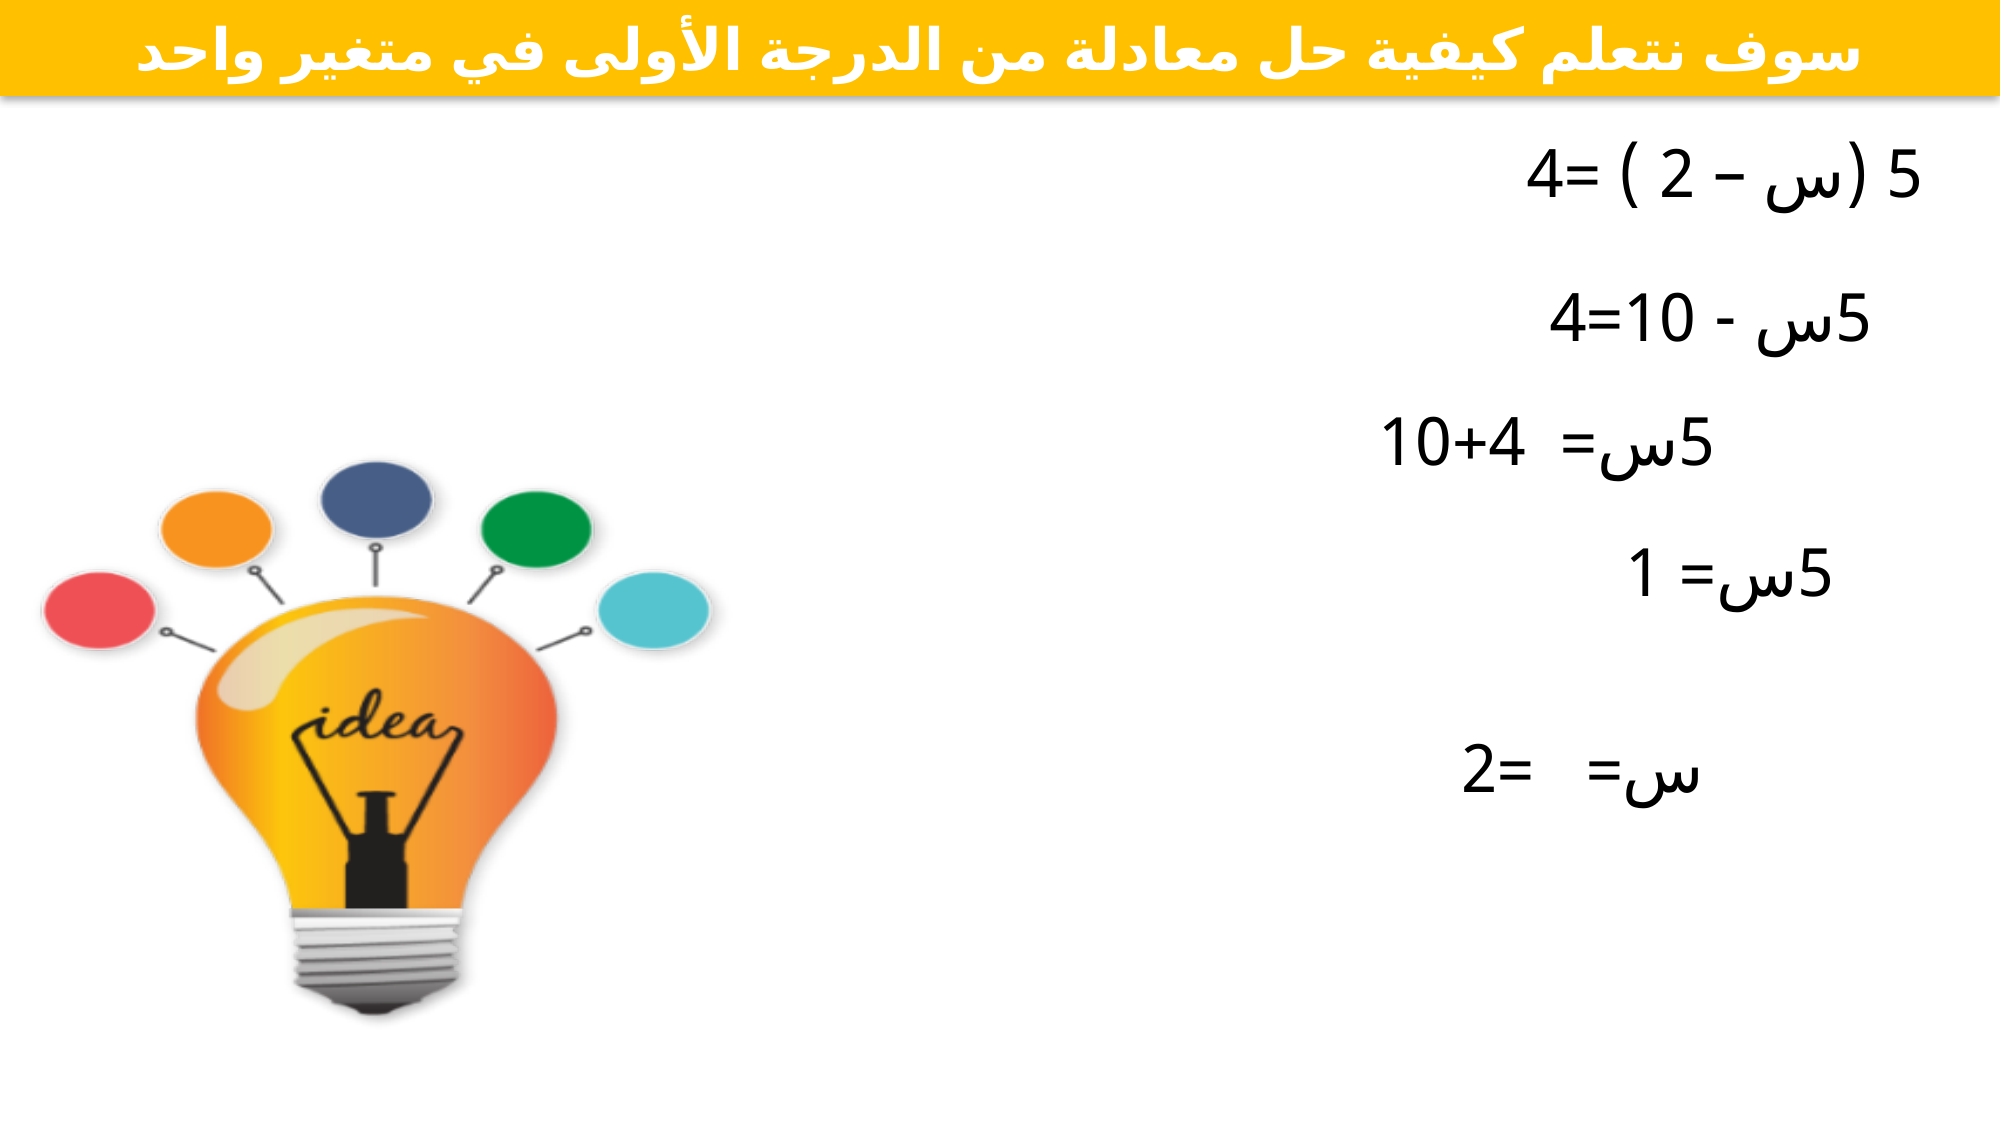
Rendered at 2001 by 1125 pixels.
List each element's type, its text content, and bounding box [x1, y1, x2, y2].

text_box سوف نتعلم كيفية حل معادلة من الدرجة الأولى في متغير واحد [0, 0, 2000, 97]
text_box 5س= 4+10 [1207, 391, 1765, 487]
picture [23, 447, 740, 1037]
text_box 5 (س – 2 ) =4 [1466, 123, 1973, 219]
